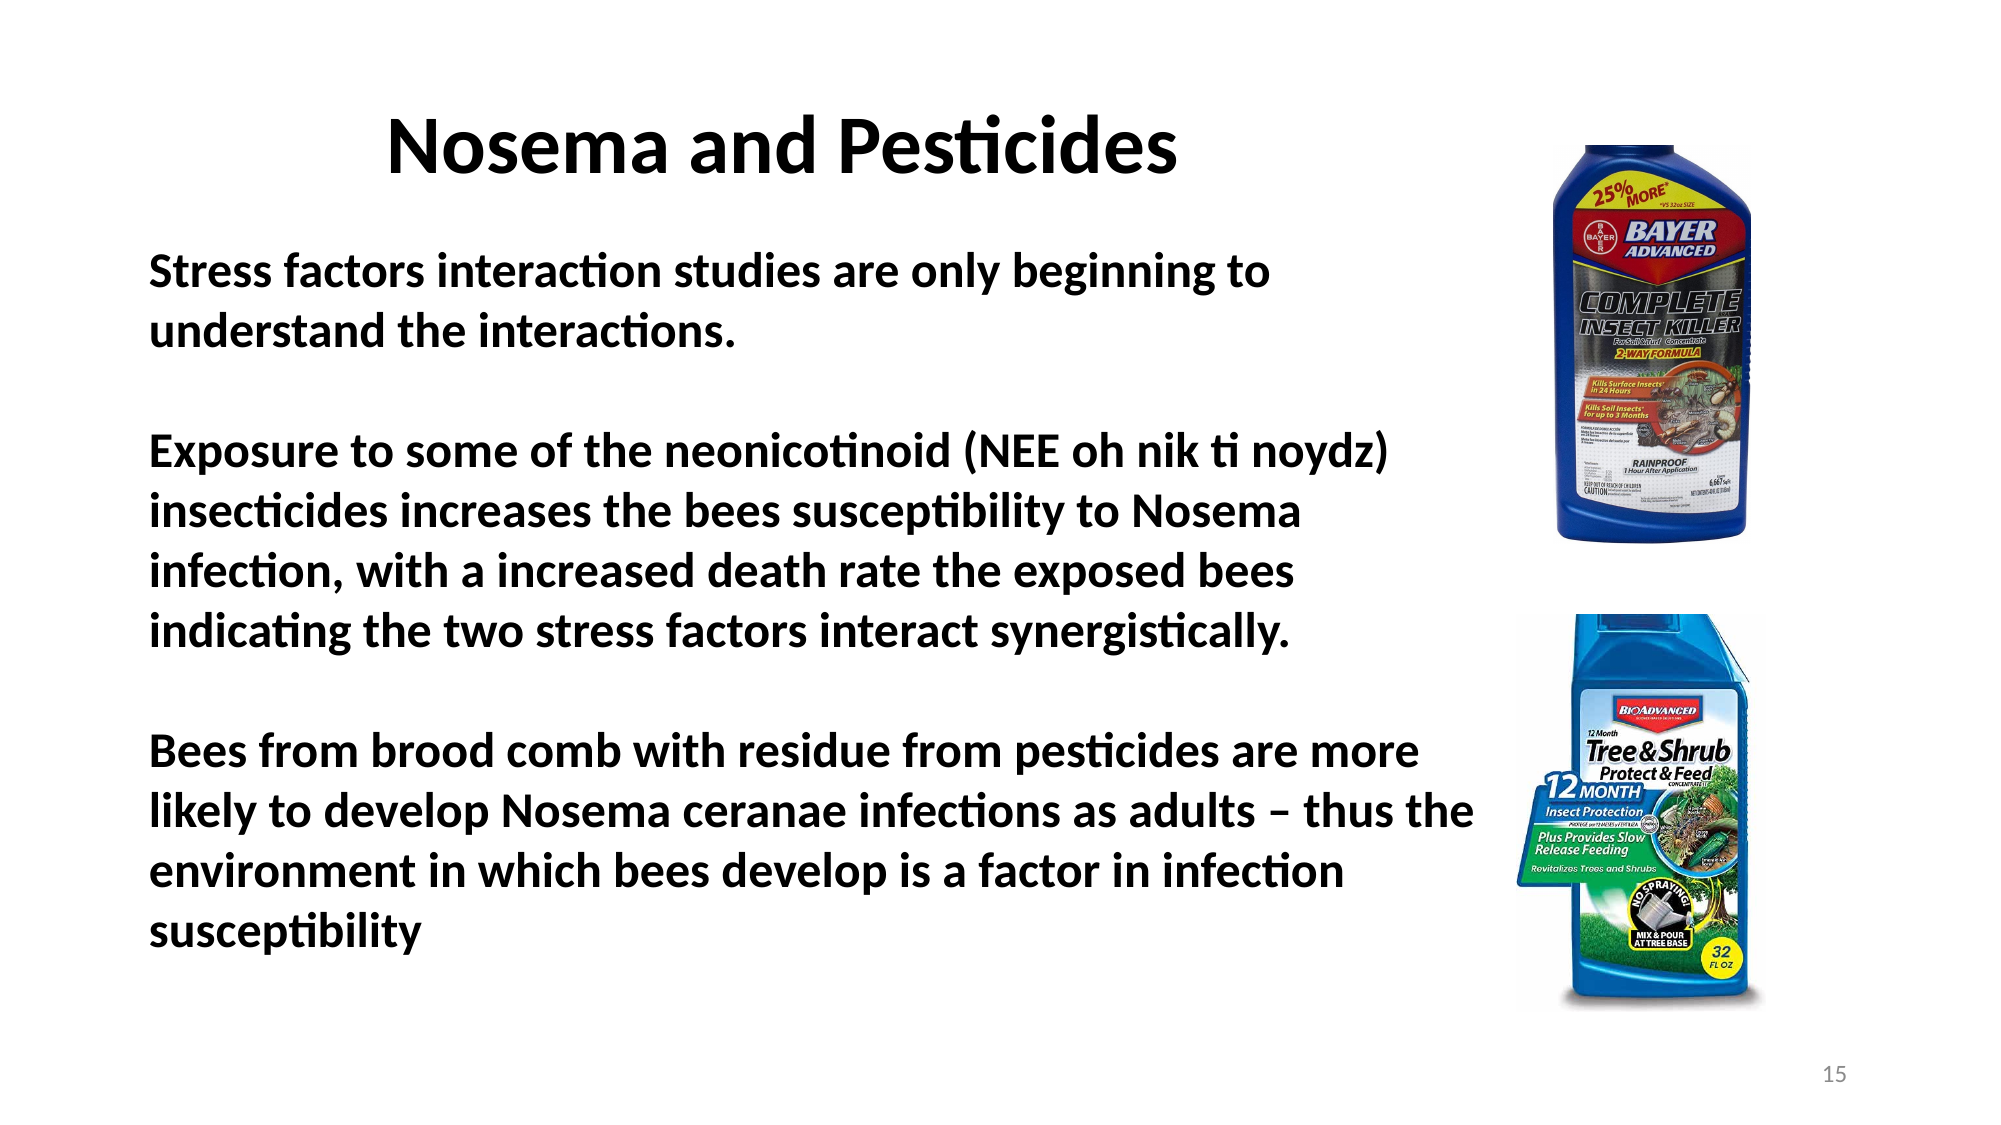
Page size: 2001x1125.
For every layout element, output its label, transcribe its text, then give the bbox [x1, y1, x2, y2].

text_box Nosema and Pesticides [154, 83, 1413, 198]
picture [1553, 145, 1751, 544]
slide_number 15 [1412, 1042, 1863, 1103]
text_box Stress factors interaction studies are only beginning to understand the interactions. Exposure to some of the neonicotinoid (NEE oh nik ti noydz) insecticides increases the bees susceptibility to Nosema infection, with a increased death rate the exposed bees indicating the two stress factors interact synergistically. Bees from brood comb with residue from pesticides are more likely to develop Nosema ceranae infections as adults – thus the environment in which bees develop is a factor in infection susceptibility [134, 230, 1503, 965]
picture [1516, 614, 1766, 1012]
